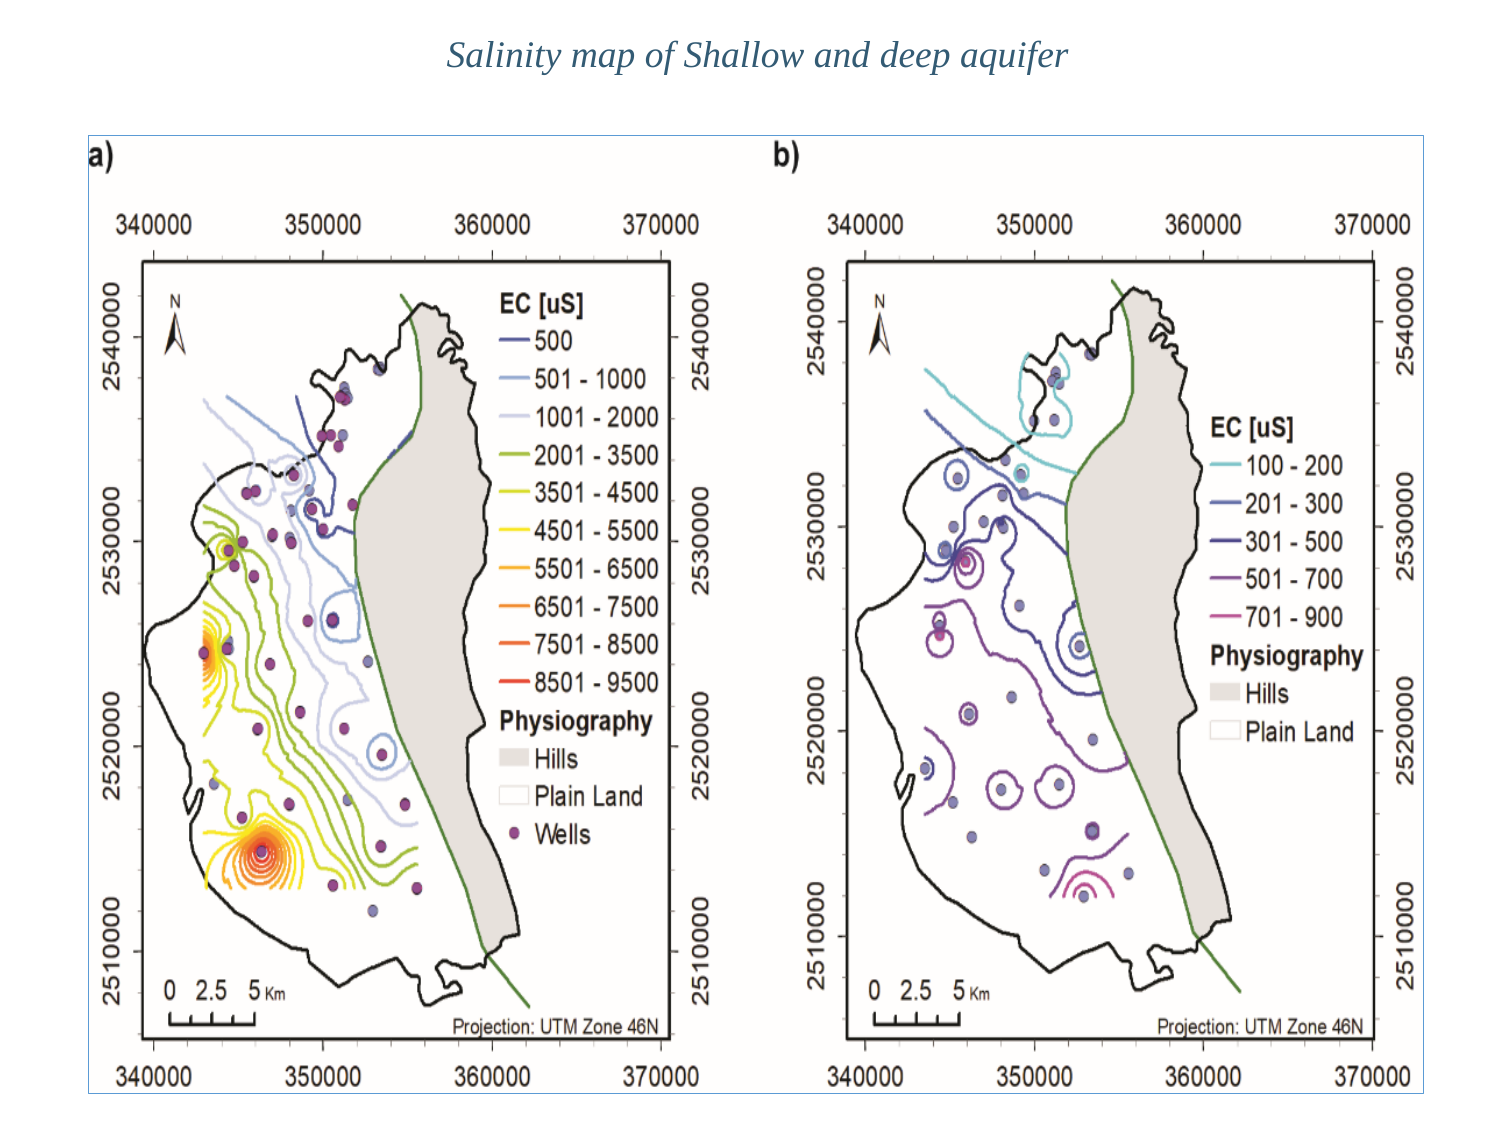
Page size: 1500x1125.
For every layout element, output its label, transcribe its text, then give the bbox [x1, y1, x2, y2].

picture [88, 136, 1423, 1094]
text_box Salinity map of Shallow and deep aquifer [68, 23, 1373, 83]
